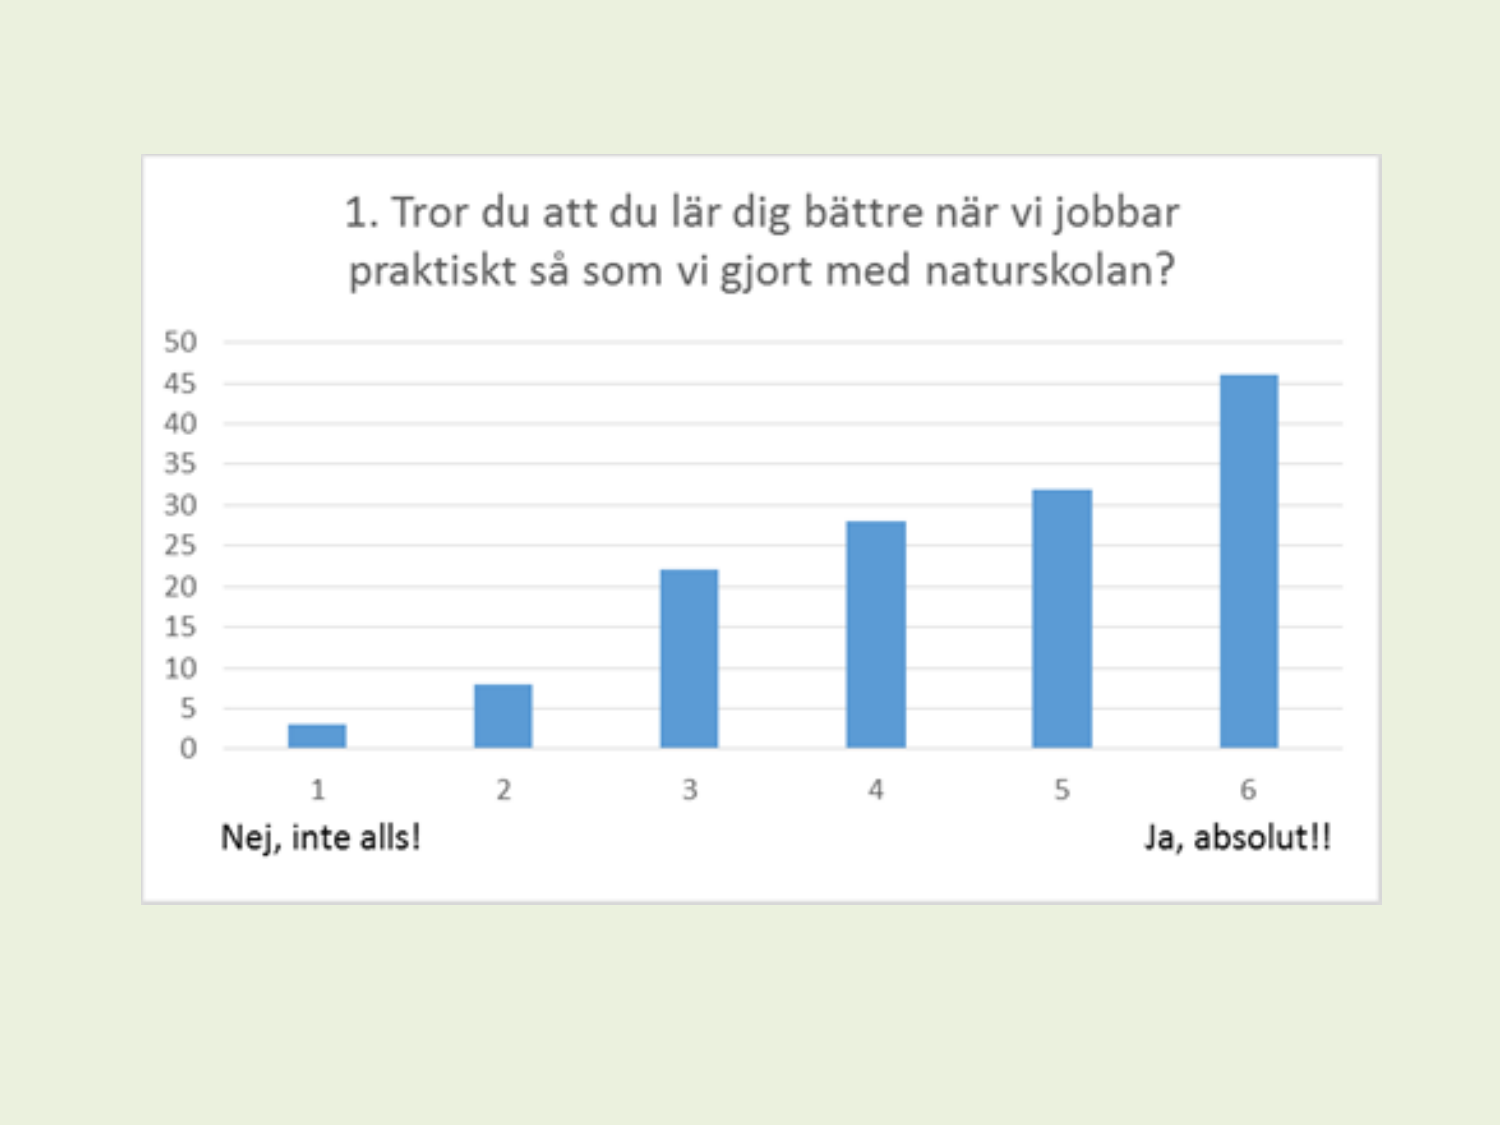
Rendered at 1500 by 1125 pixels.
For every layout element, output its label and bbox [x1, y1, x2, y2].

picture [141, 154, 1382, 905]
